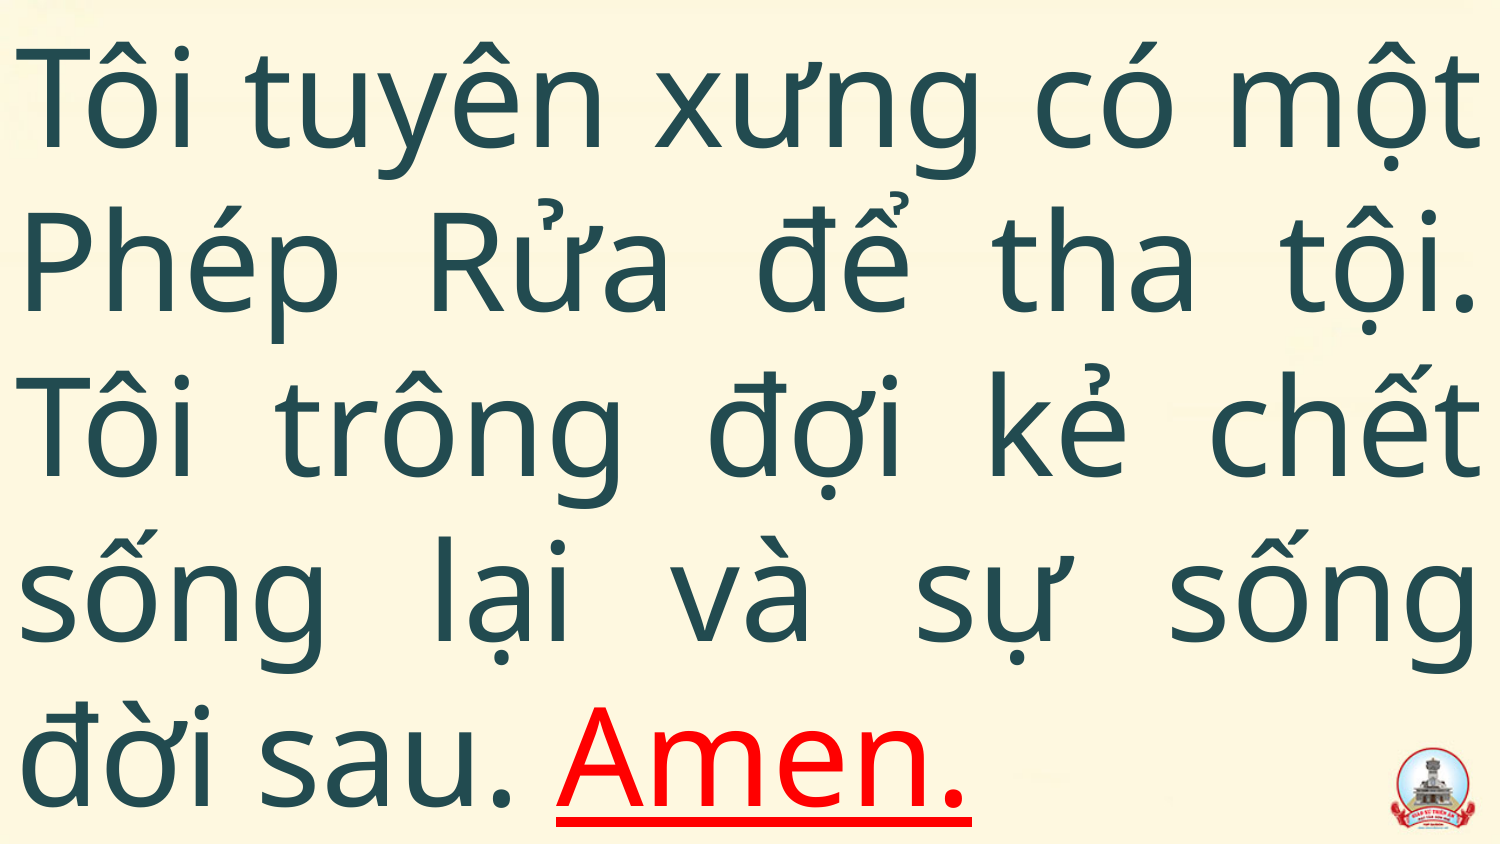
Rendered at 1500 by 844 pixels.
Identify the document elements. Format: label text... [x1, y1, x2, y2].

title Tôi tuyên xưng có một Phép Rửa để tha tội. Tôi trông đợi kẻ chết sống lại và sự sống đời sau. Amen. [0, 0, 1500, 844]
